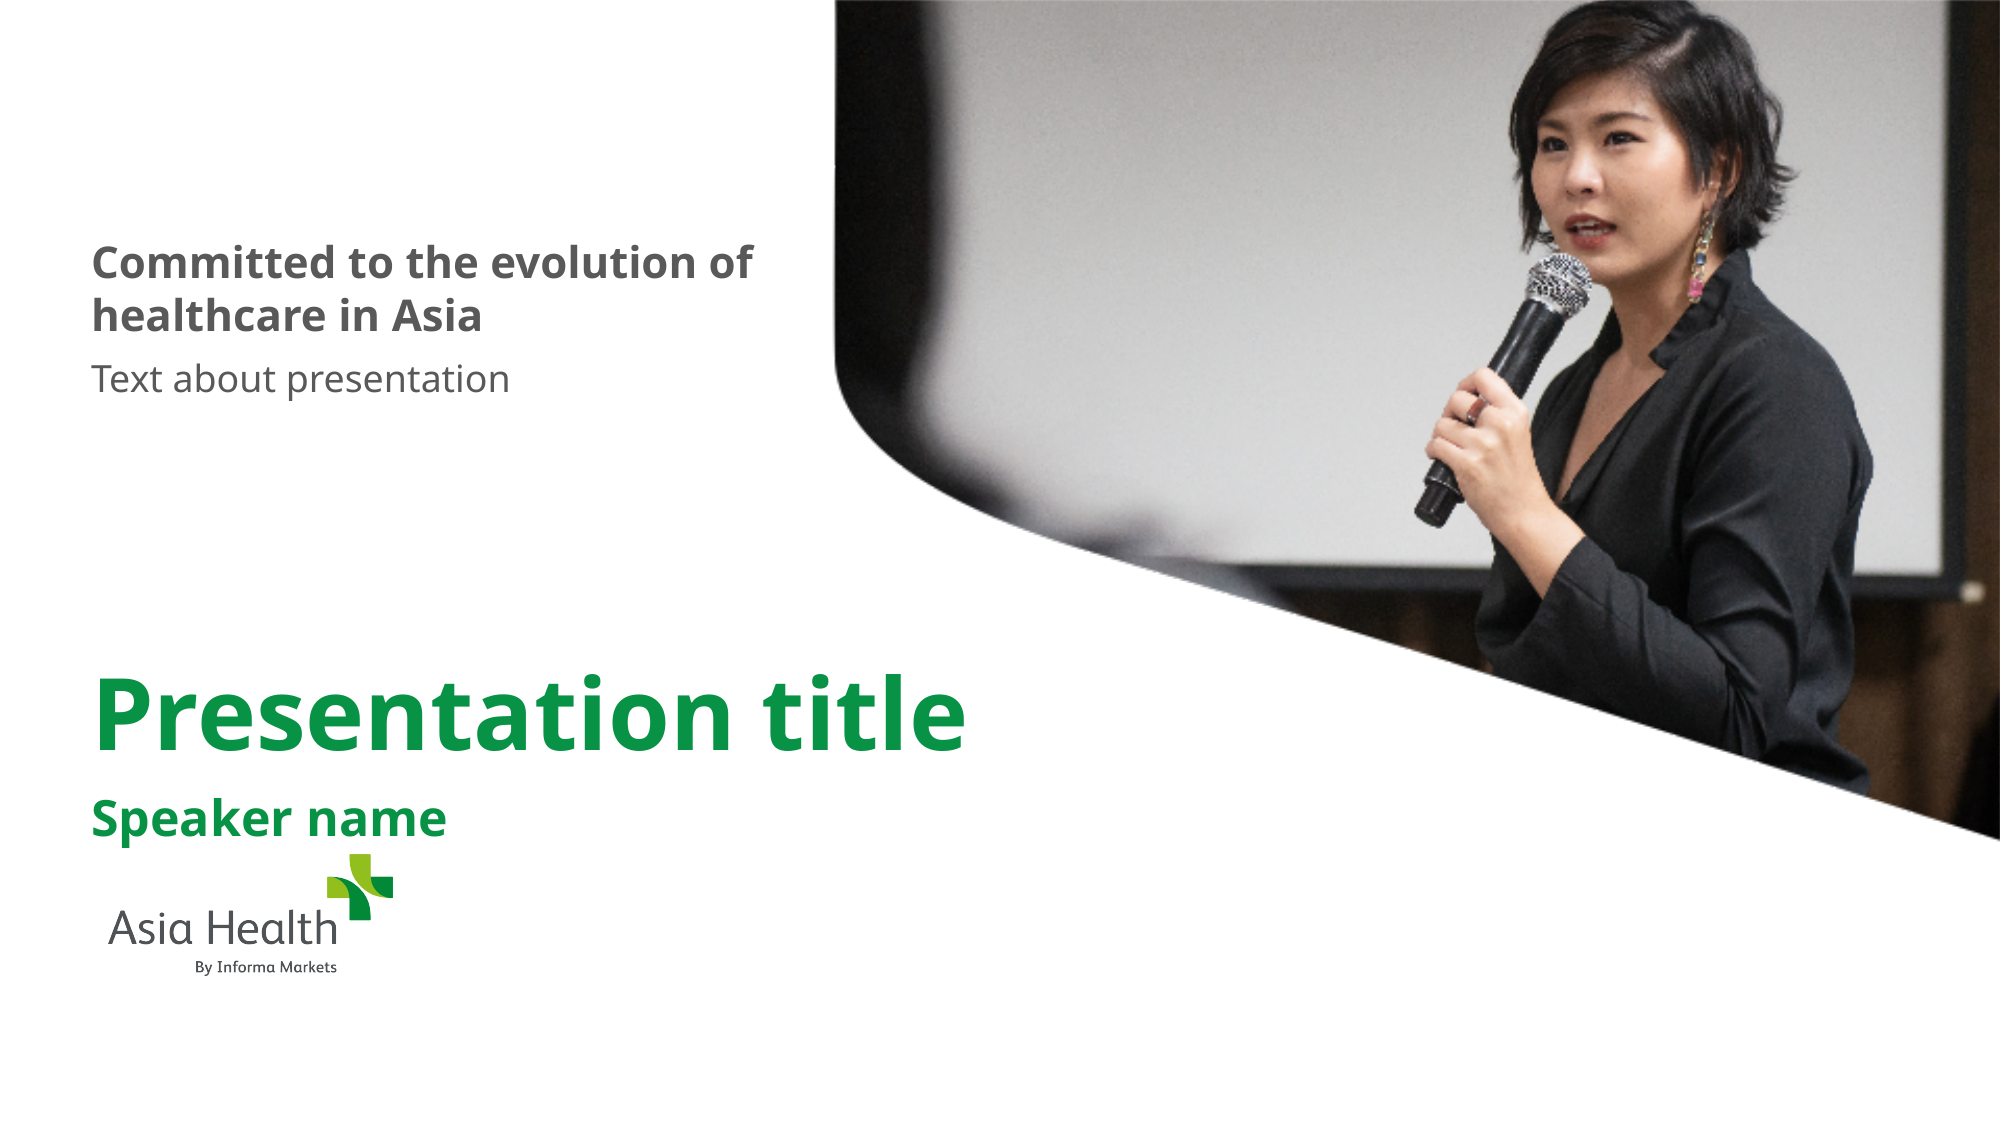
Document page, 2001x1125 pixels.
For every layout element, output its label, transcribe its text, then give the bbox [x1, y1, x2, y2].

text_box Presentation title [76, 642, 627, 778]
text_box Text about presentation [76, 347, 627, 408]
picture [108, 854, 393, 976]
picture [627, 0, 2000, 898]
text_box Committed to the evolution of healthcare in Asia​ [76, 227, 627, 347]
text_box Speaker name [76, 778, 627, 855]
